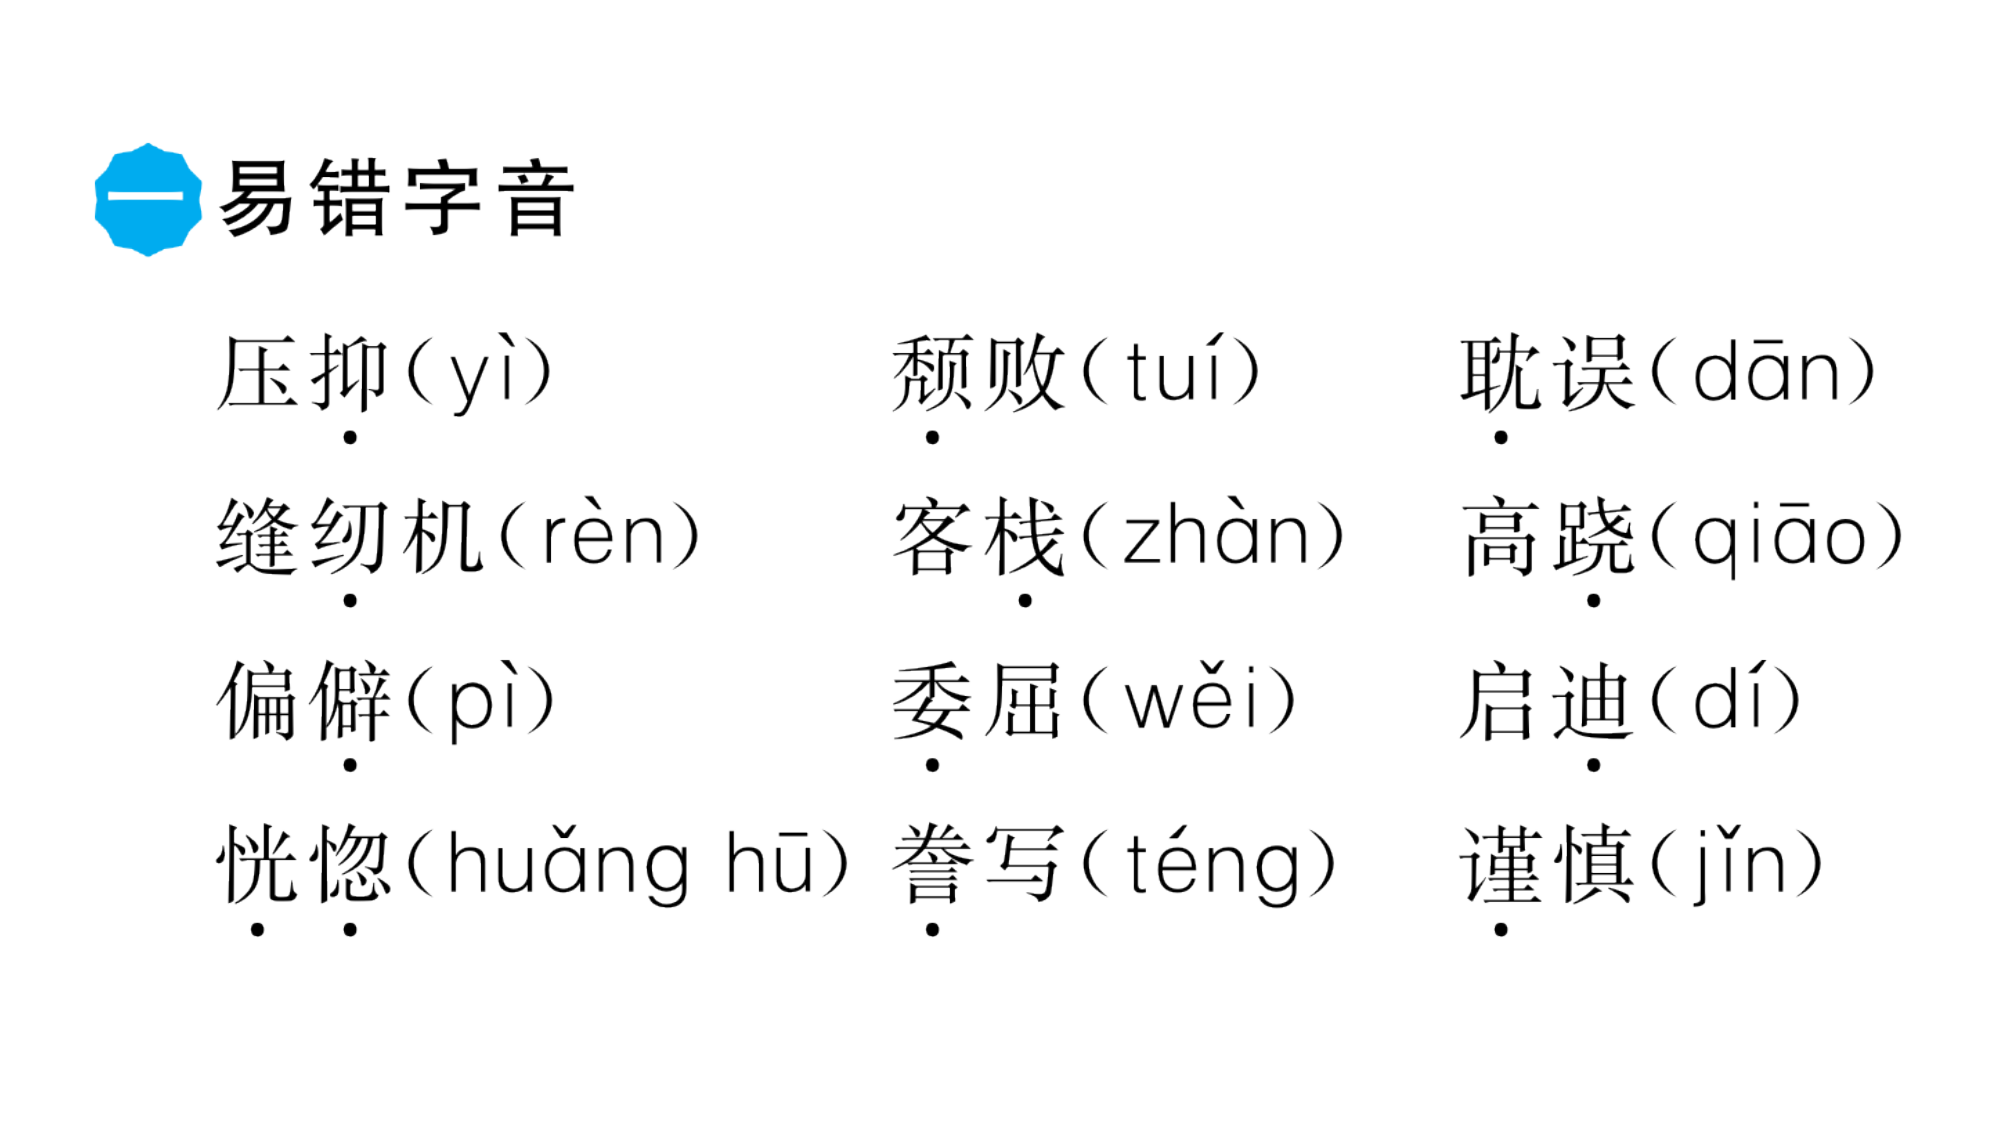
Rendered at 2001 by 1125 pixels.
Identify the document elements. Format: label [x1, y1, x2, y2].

picture [87, 117, 1979, 968]
